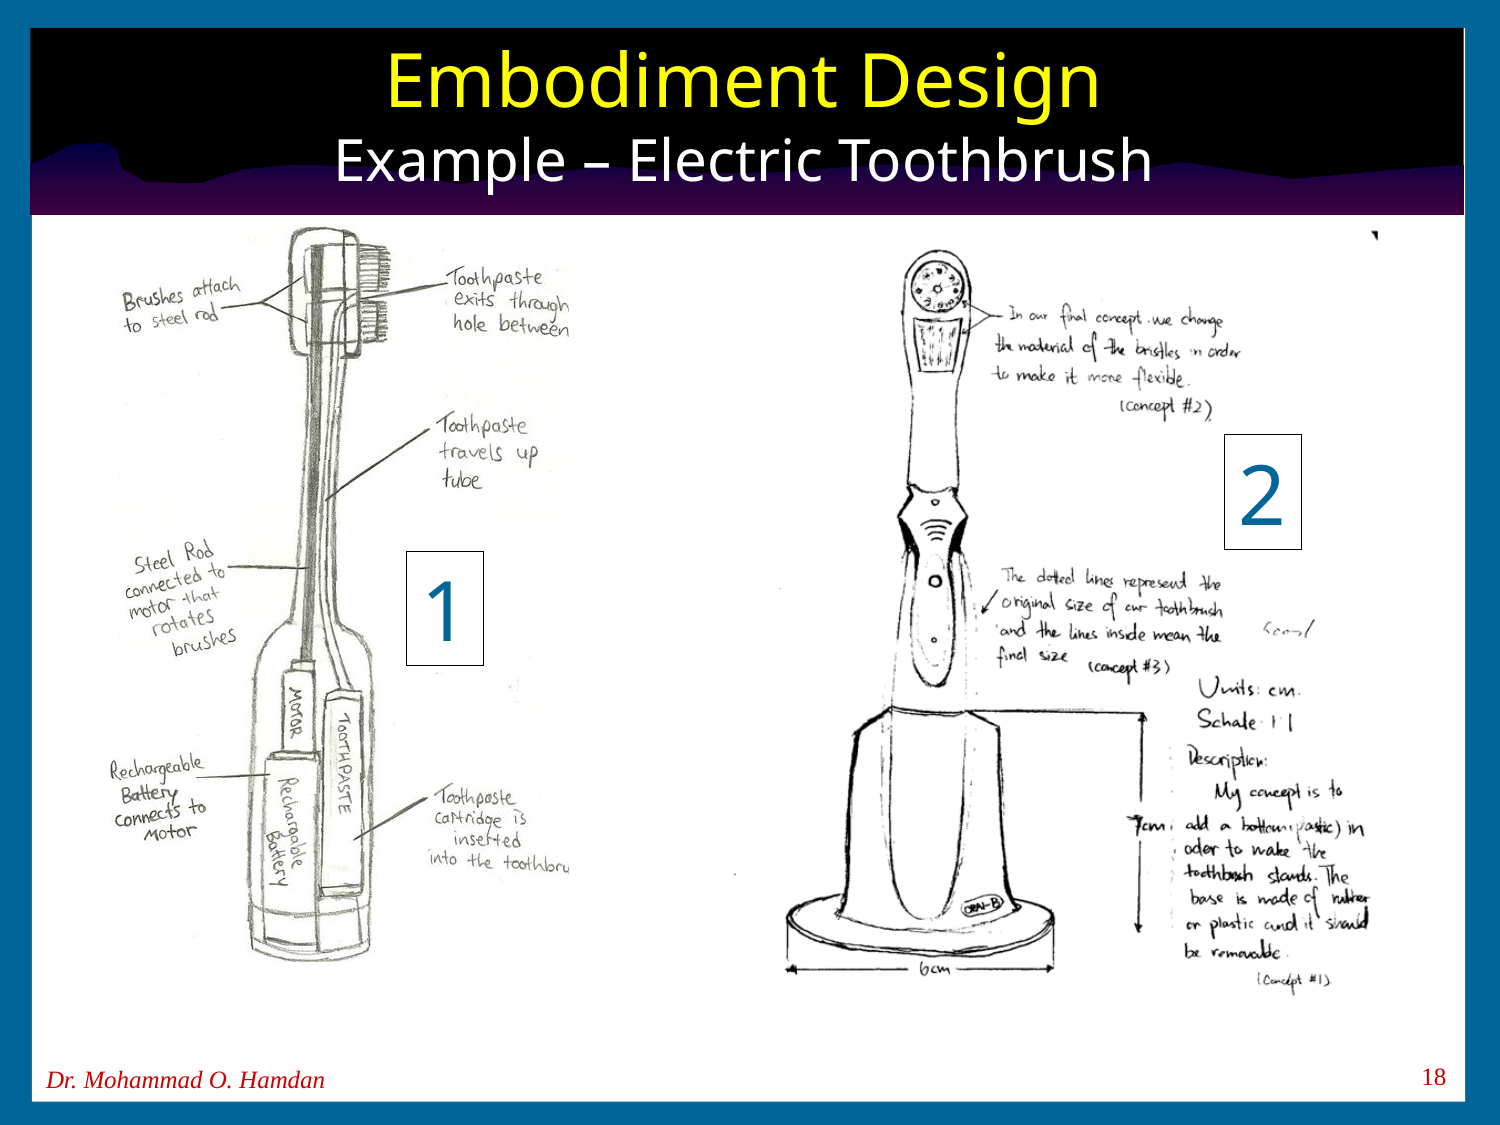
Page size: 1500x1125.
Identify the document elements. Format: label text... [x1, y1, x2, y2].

picture [684, 225, 1380, 1008]
picture [110, 225, 569, 962]
footer Dr. Mohammad O. Hamdan [31, 1055, 507, 1102]
slide_number 18 [1186, 1058, 1462, 1098]
title Embodiment Design Example – Electric Toothbrush [50, 33, 1438, 192]
